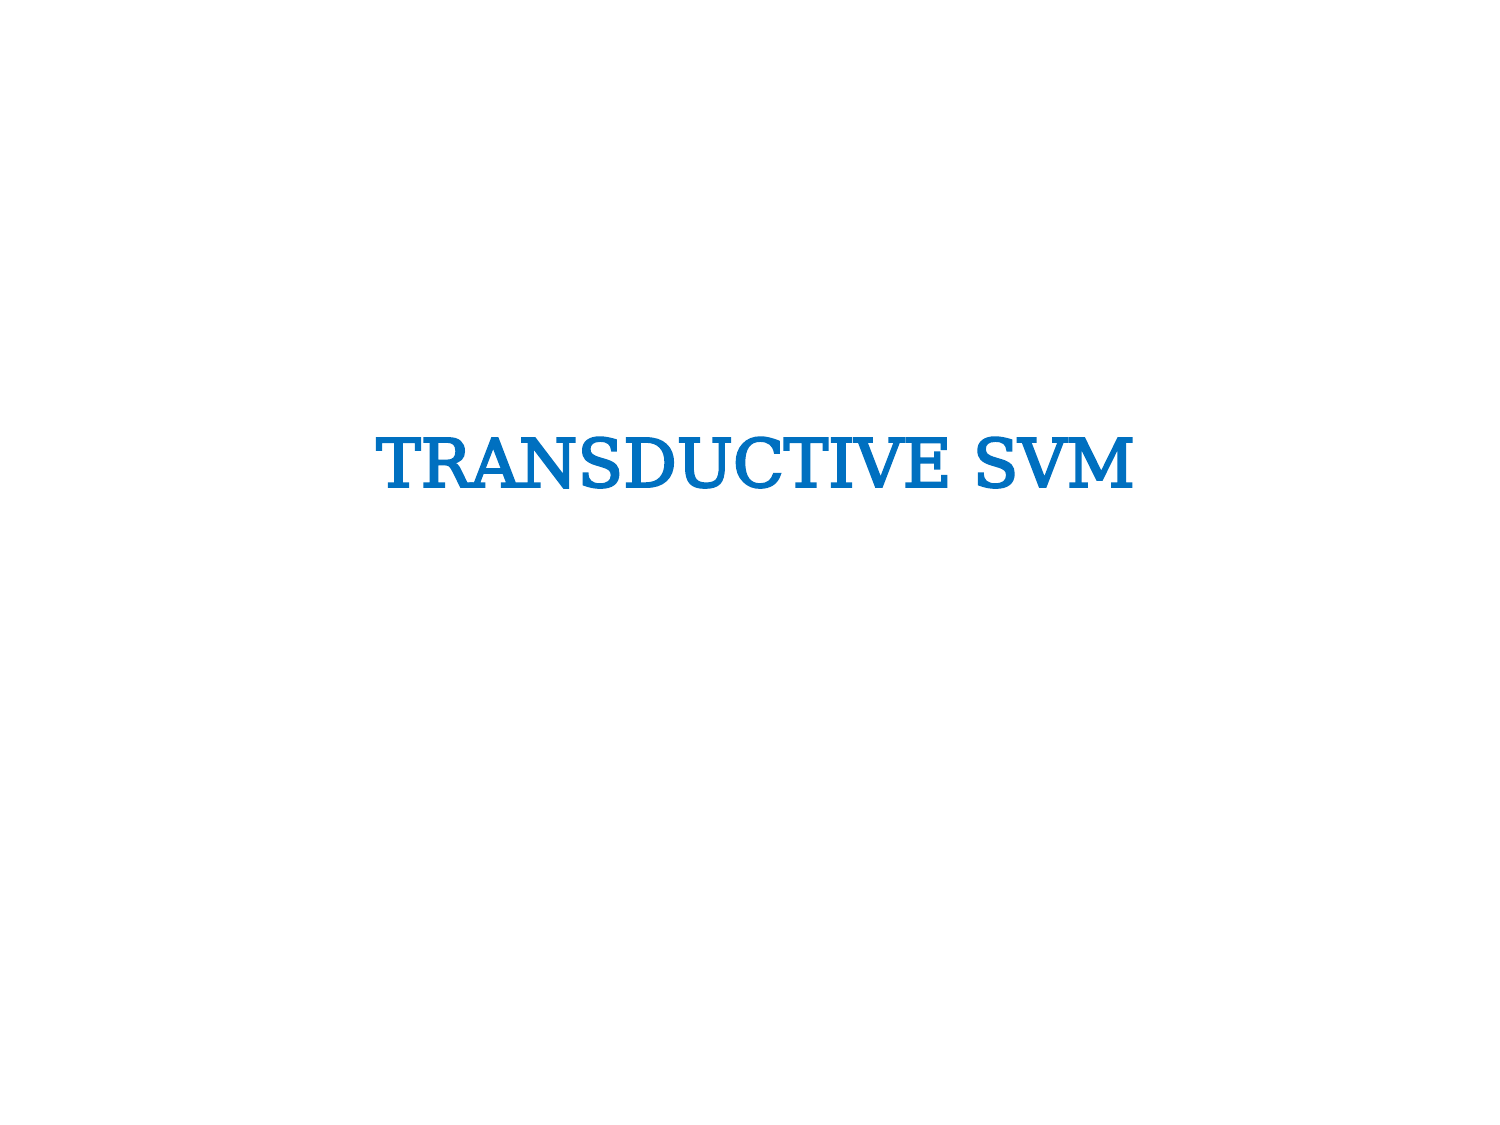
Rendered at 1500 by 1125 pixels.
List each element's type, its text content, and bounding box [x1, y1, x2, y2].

title Transductive SVM [118, 412, 1394, 637]
